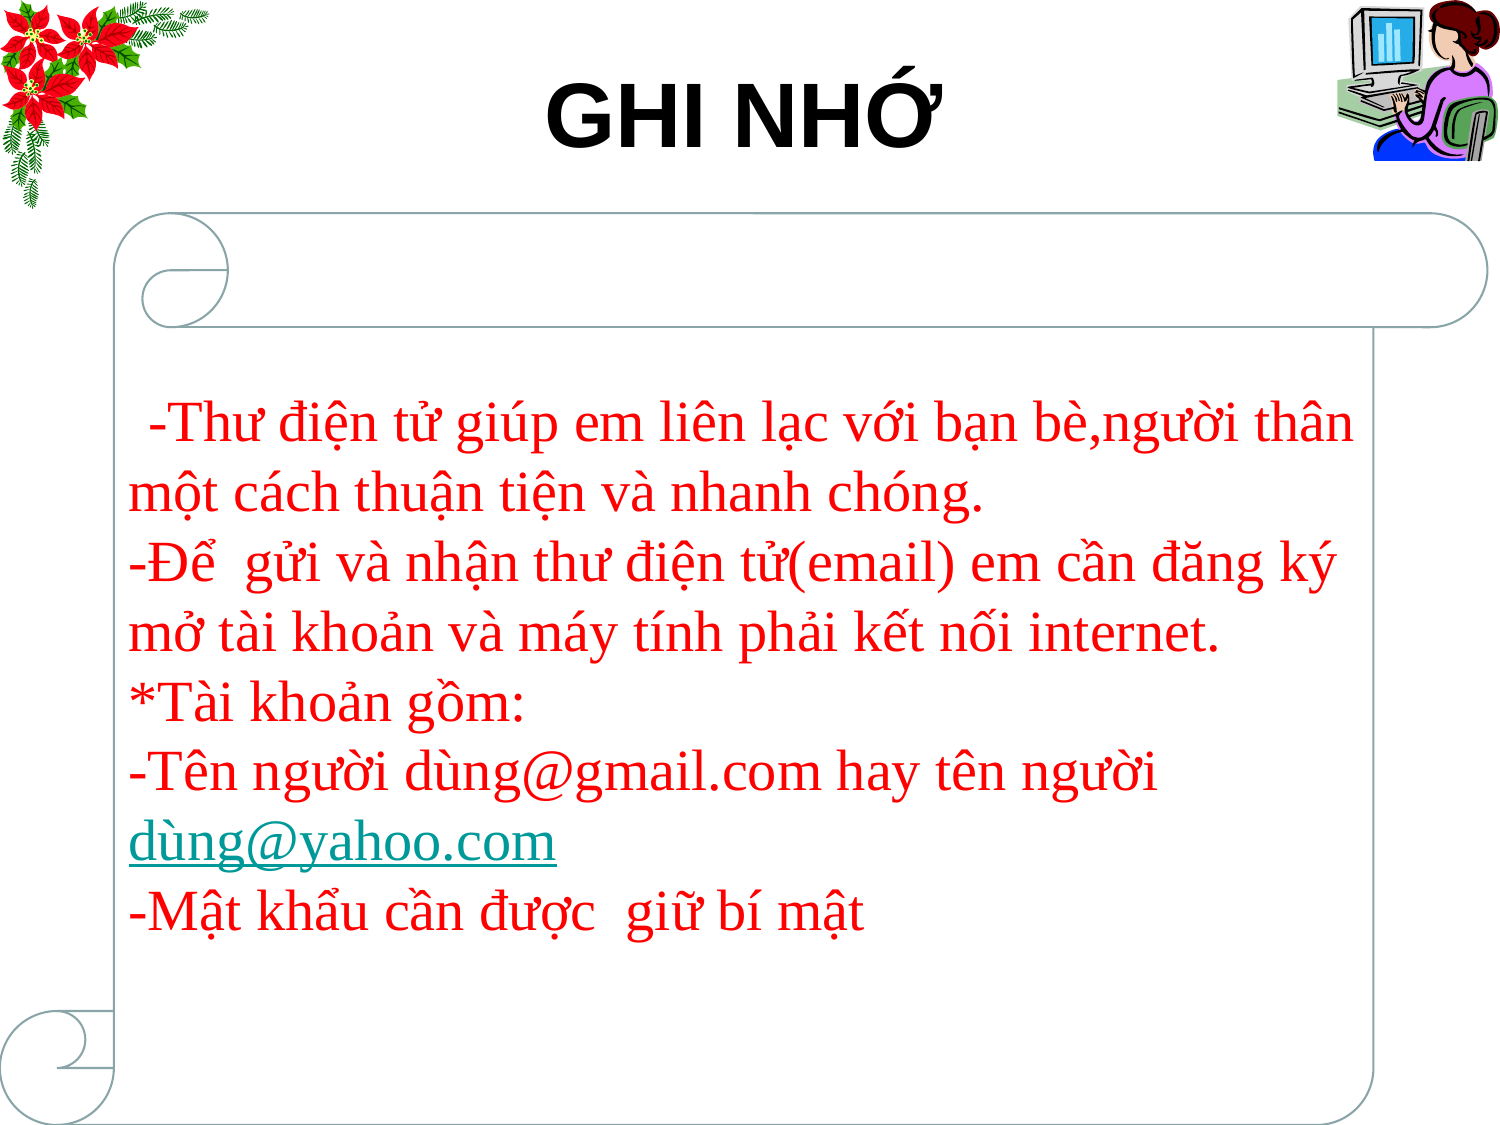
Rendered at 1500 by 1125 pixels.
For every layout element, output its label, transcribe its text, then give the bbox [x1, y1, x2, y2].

text_box --Thư điện tử giúp em liên lạc với bạn bè,người thân một cách thuận tiện và nhanh chóng. -Để gửi và nhận thư điện tử(email) em cần đăng ký mở tài khoản và máy tính phải kết nối internet. *Tài khoản gồm: -Tên người dùng@gmail.com hay tên người dùng@yahoo.com -Mật khẩu cần được giữ bí mật [0, 212, 1489, 1125]
picture [0, 0, 210, 209]
picture [1337, 0, 1500, 163]
text_box GHI NHỚ [0, 7, 1488, 214]
